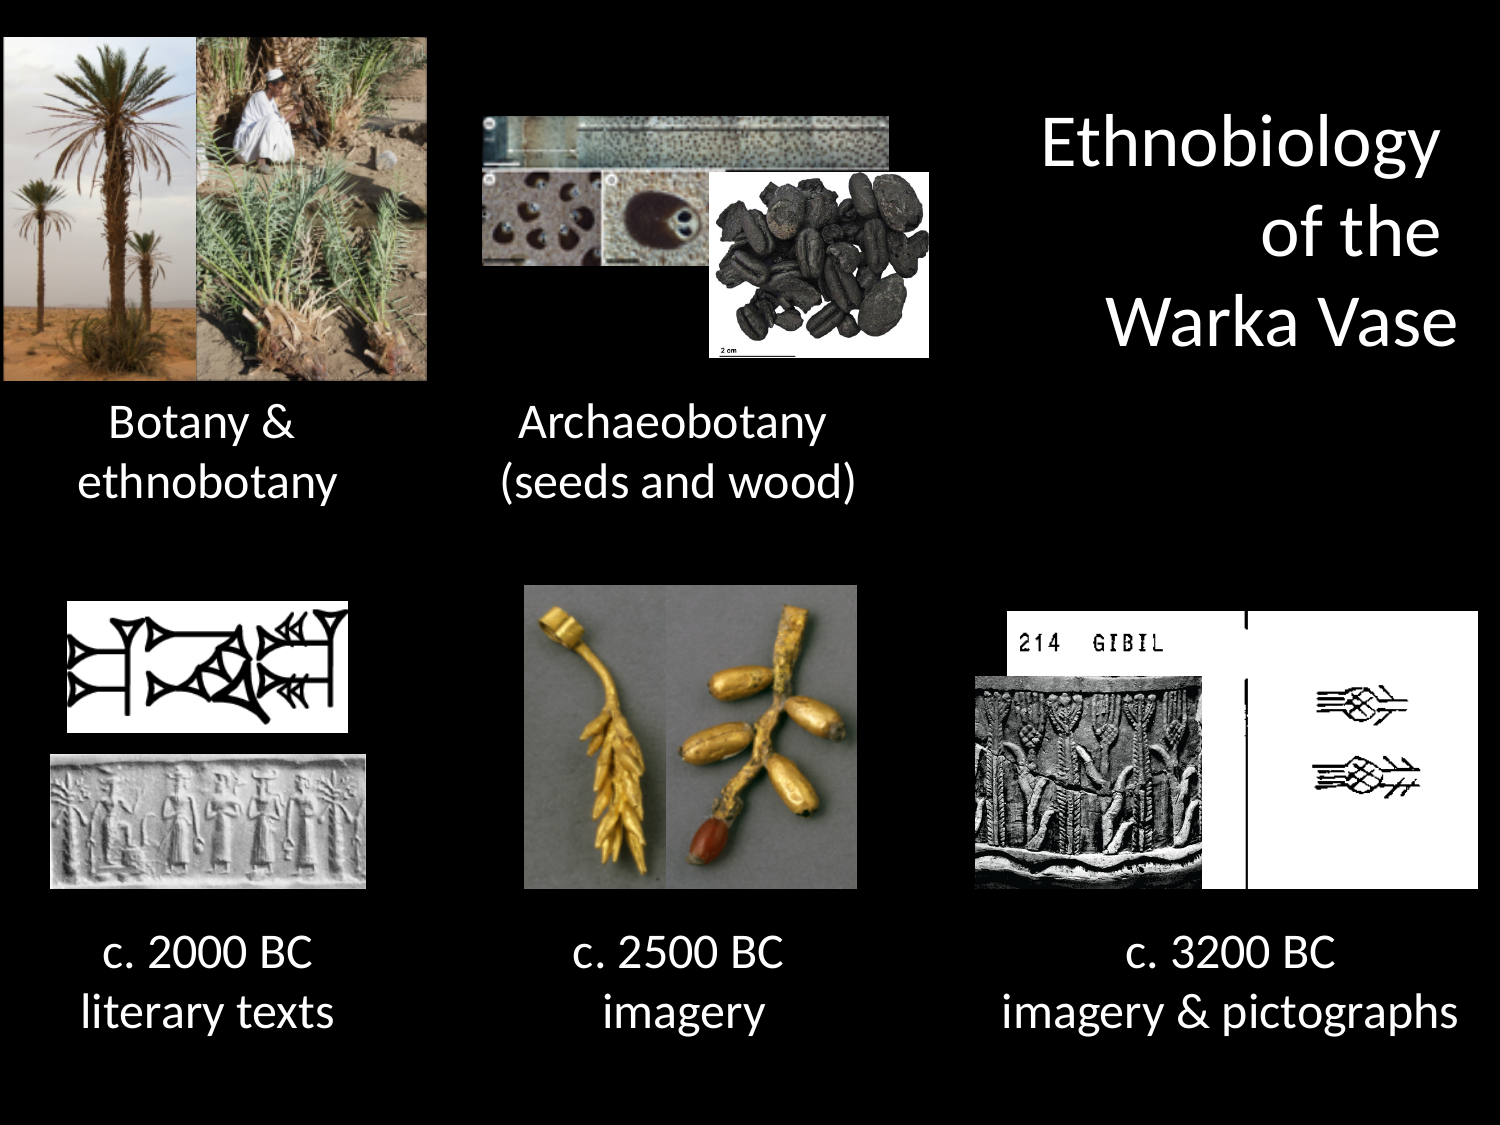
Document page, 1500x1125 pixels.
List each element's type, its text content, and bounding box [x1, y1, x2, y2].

text_box c. 2500 BC imagery [558, 910, 800, 1046]
text_box Archaeobotany (seeds and wood) [484, 380, 873, 516]
picture [481, 116, 930, 359]
picture [975, 610, 1478, 889]
text_box c. 3200 BC imagery & pictographs [986, 910, 1475, 1046]
picture [67, 601, 349, 733]
text_box c. 2000 BC literary texts [65, 910, 350, 1046]
picture [50, 754, 366, 889]
picture [3, 37, 427, 381]
picture [524, 585, 857, 889]
title Ethnobiology of the Warka Vase [984, 53, 1474, 400]
text_box Botany & ethnobotany [62, 389, 353, 516]
